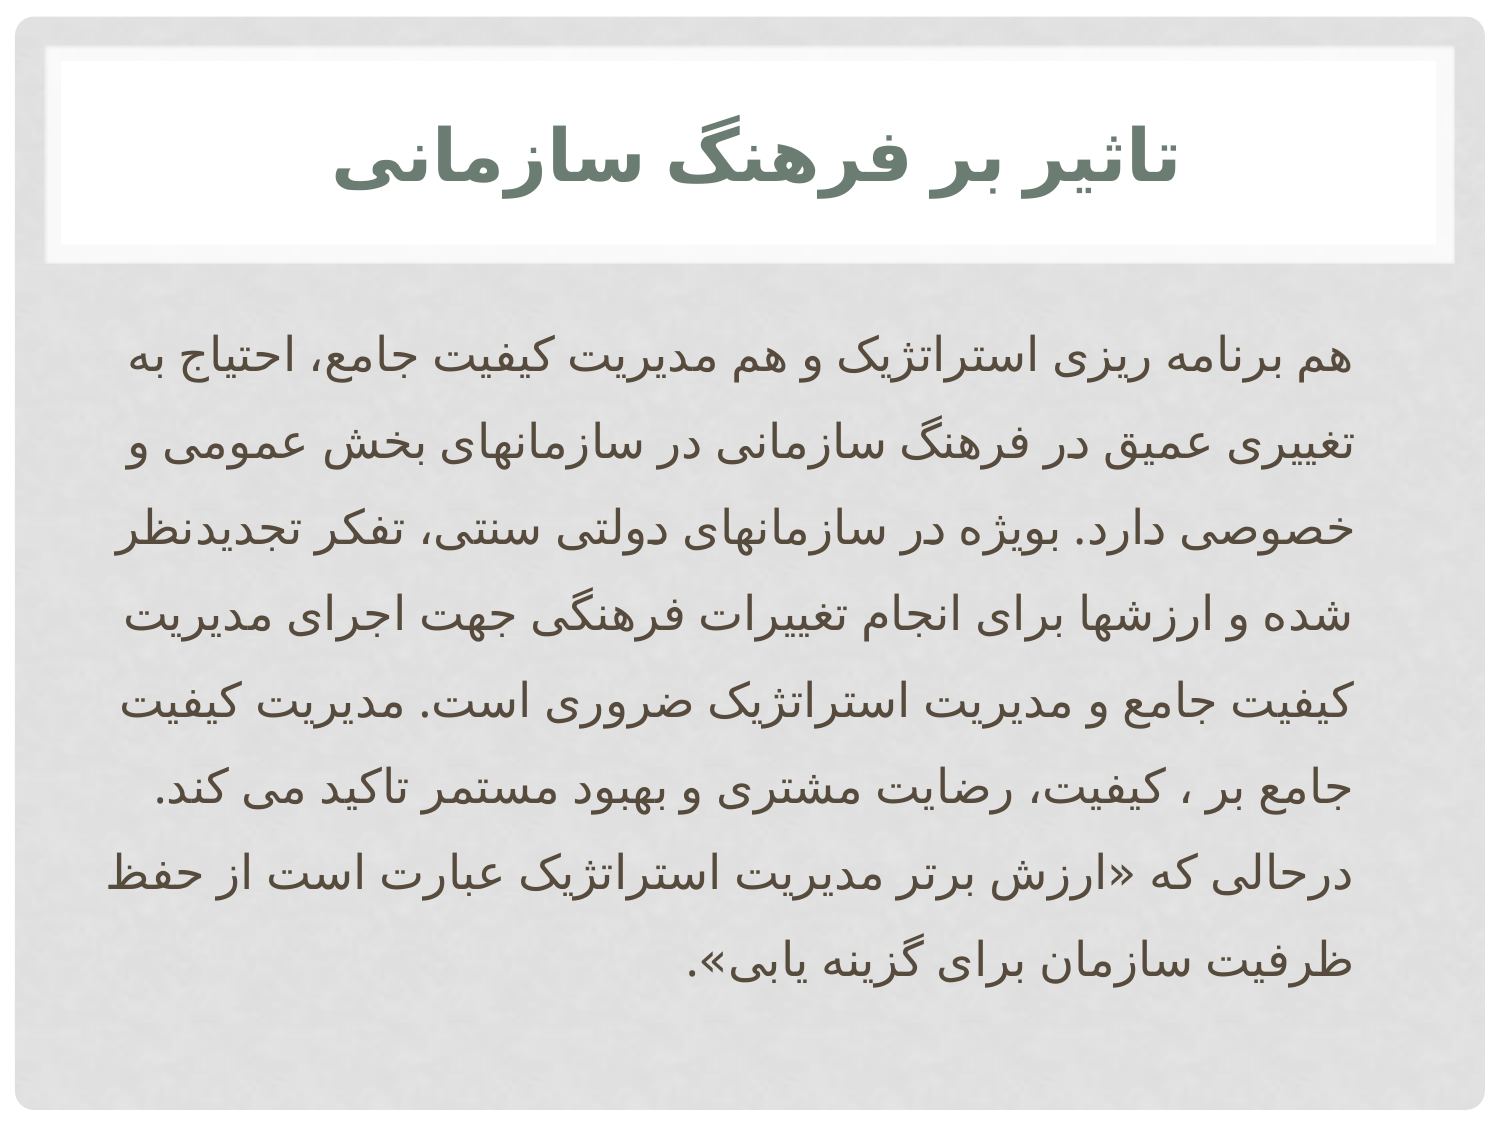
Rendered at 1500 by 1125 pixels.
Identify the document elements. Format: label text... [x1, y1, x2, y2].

list هم برنامه ریزی استراتژیک و هم مدیریت کیفیت جامع، احتیاج به تغییری عمیق در فرهنگ سازمانی در سازمانهای بخش عمومی و خصوصی دارد. بویژه در سازمانهای دولتی سنتی، تفکر تجدیدنظر شده و ارزشها برای انجام تغییرات فرهنگی جهت اجرای مدیریت کیفیت جامع و مدیریت استراتژیک ضروری است. مدیریت کیفیت جامع بر ، کیفیت، رضایت مشتری و بهبود مستمر تاکید می کند. درحالی که «ارزش برتر مدیریت استراتژیک عبارت است از حفظ ظرفیت سازمان برای گزینه یابی». [75, 287, 1425, 1005]
title تاثیر بر فرهنگ سازمانی [69, 66, 1425, 238]
